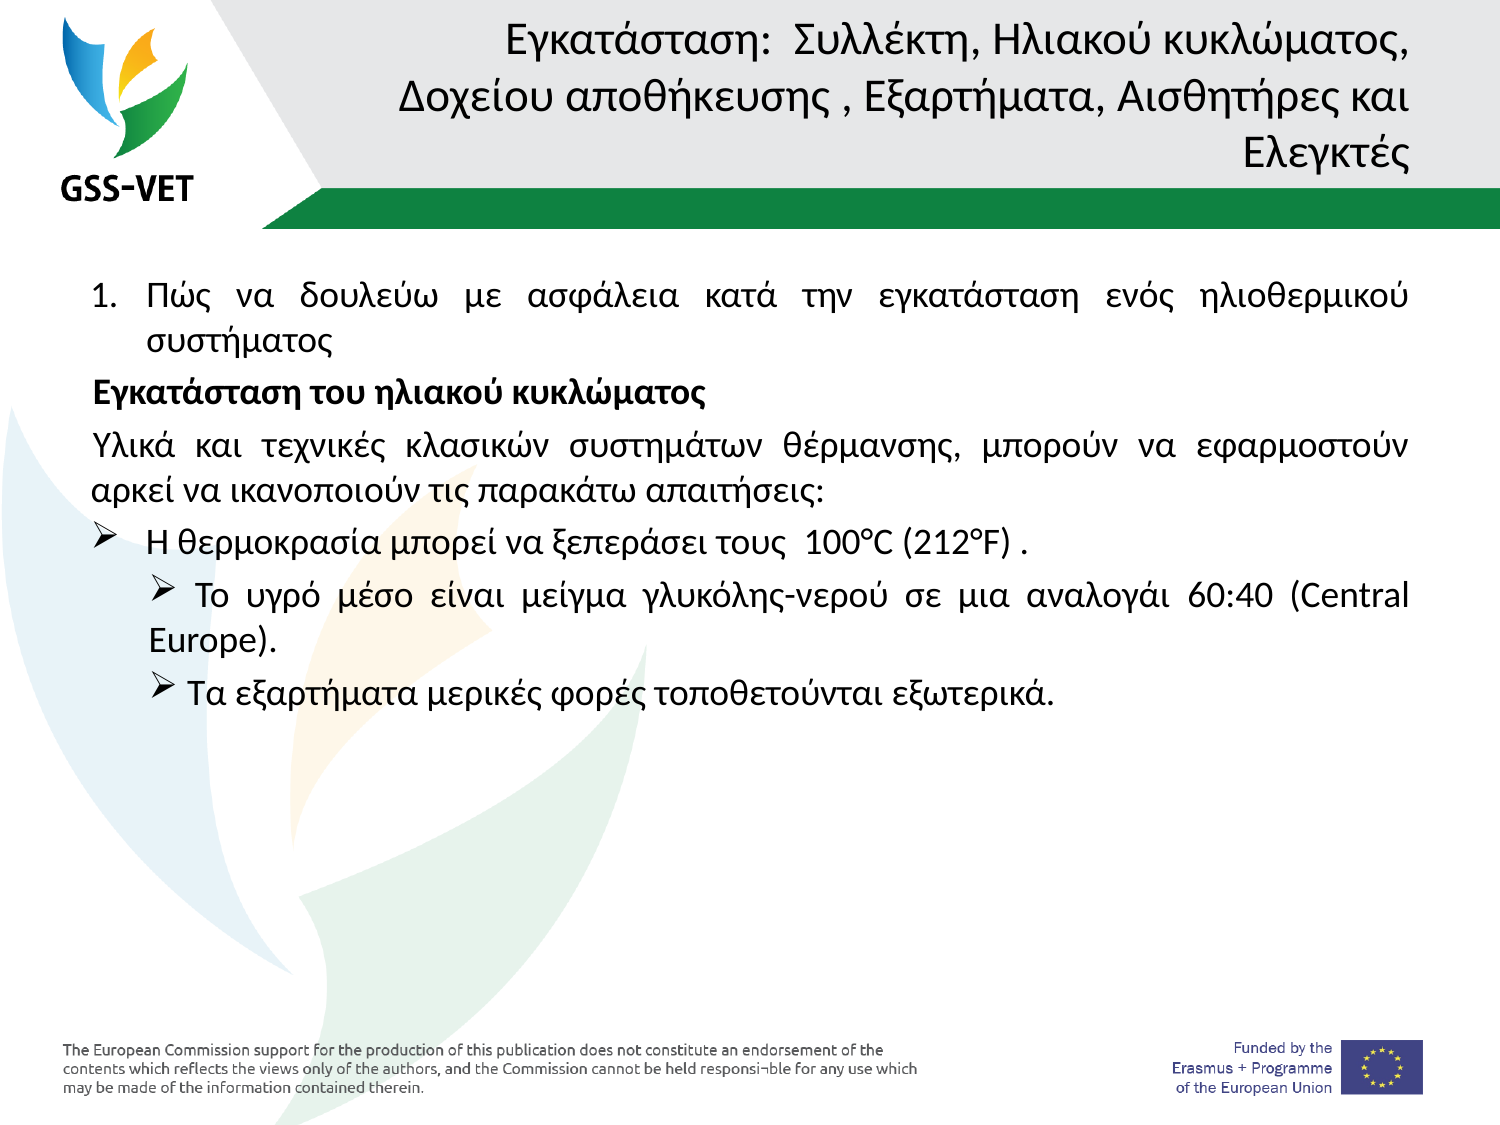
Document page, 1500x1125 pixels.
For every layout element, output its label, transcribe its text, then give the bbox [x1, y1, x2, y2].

list Πώς να δουλεύω με ασφάλεια κατά την εγκατάσταση ενός ηλιοθερμικού συστήματος Εγκατάσταση του ηλιακού κυκλώματος Υλικά και τεχνικές κλασικών συστημάτων θέρμανσης, μπορούν να εφαρμοστούν αρκεί να ικανοποιούν τις παρακάτω απαιτήσεις: Η θερμοκρασία μπορεί να ξεπεράσει τους 100°C (212°F) . Το υγρό μέσο είναι μείγμα γλυκόλης-νερού σε μια αναλογάι 60:40 (Central Europe). Τα εξαρτήματα μερικές φορές τοποθετούνται εξωτερικά. [75, 262, 1425, 1035]
title Εγκατάσταση: Συλλέκτη, Ηλιακού κυκλώματος, Δοχείου αποθήκευσης , Εξαρτήματα, Αισθητήρες και Ελεγκτές [324, 0, 1425, 185]
picture [0, 0, 1500, 1125]
